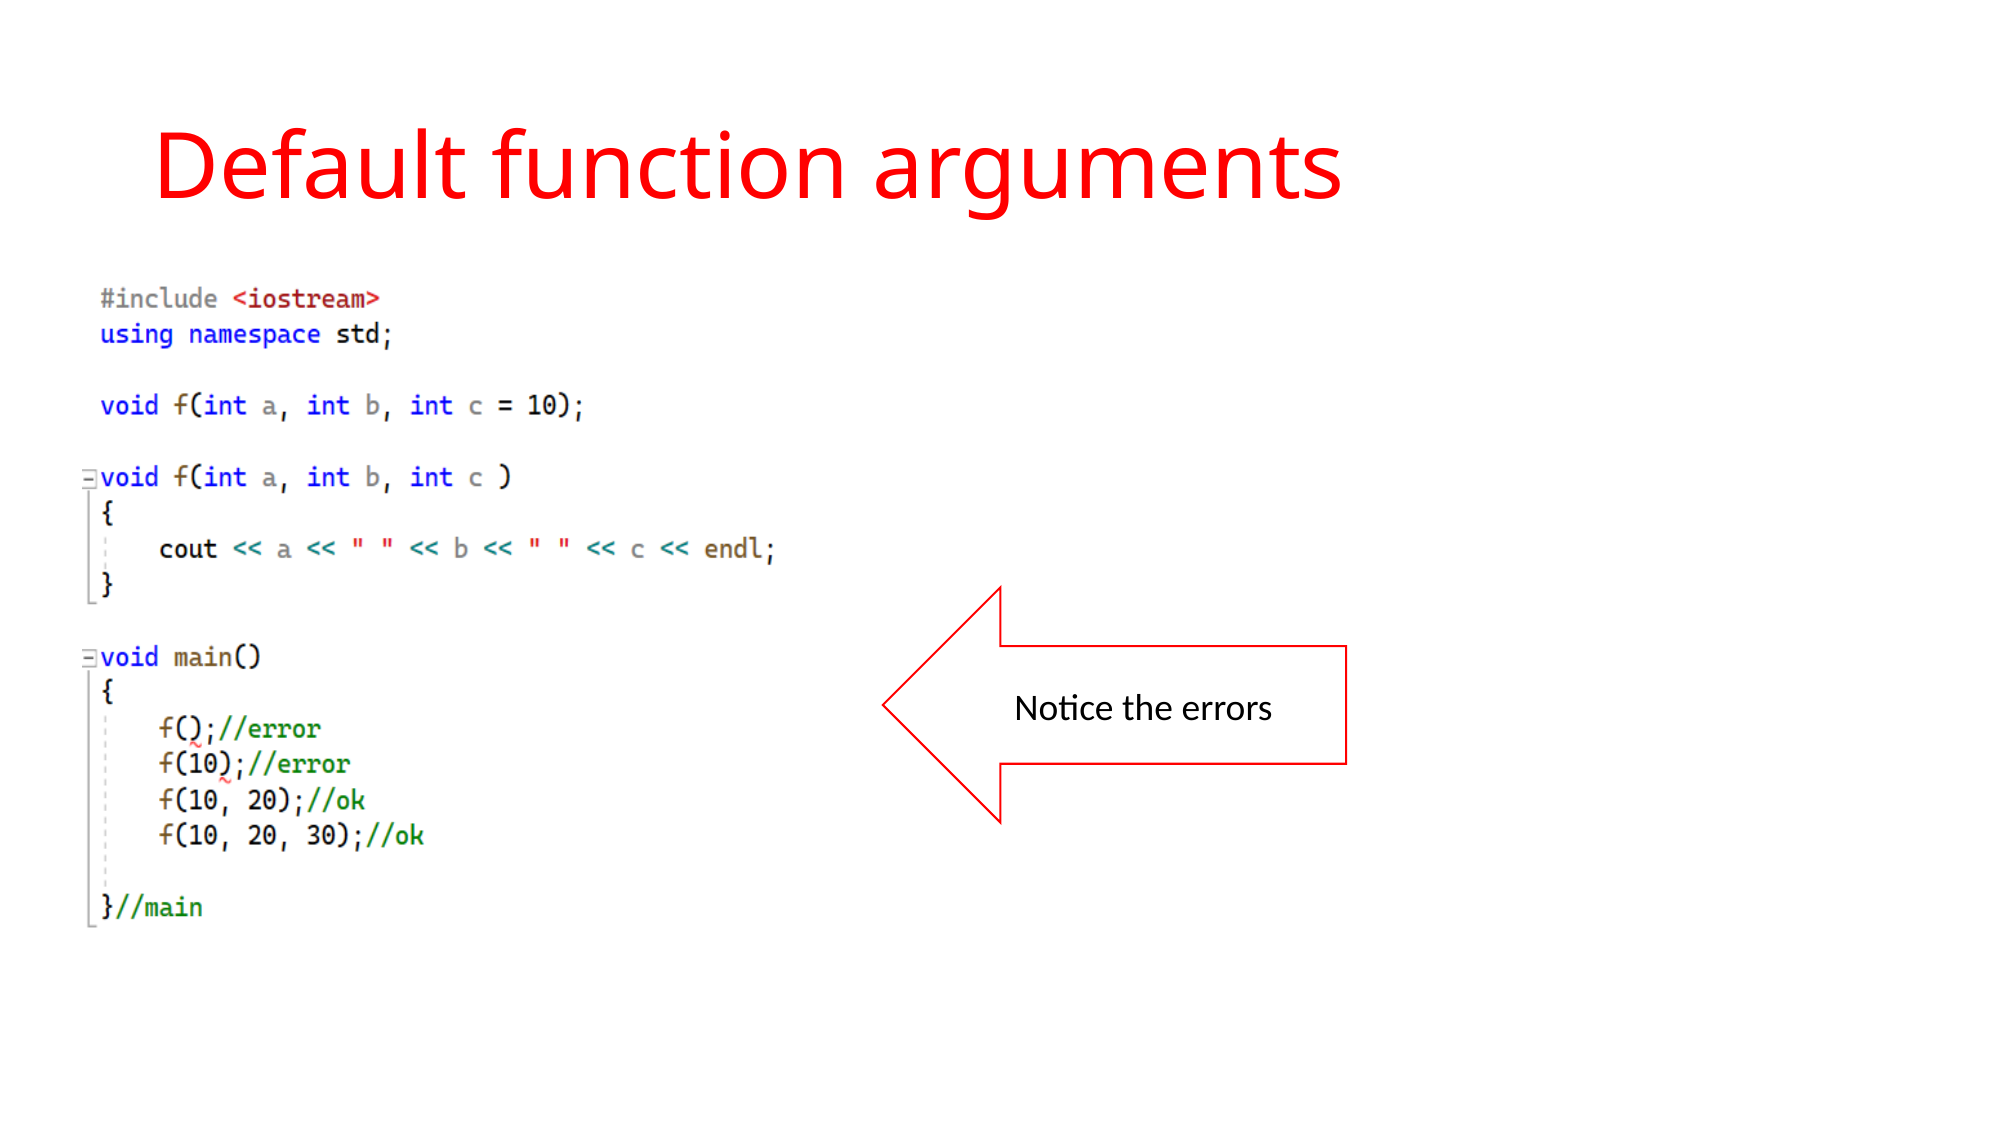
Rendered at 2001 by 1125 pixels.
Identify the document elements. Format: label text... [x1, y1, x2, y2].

title Default function arguments [137, 59, 1863, 278]
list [82, 277, 853, 974]
text_box Notice the errors [881, 584, 1348, 826]
